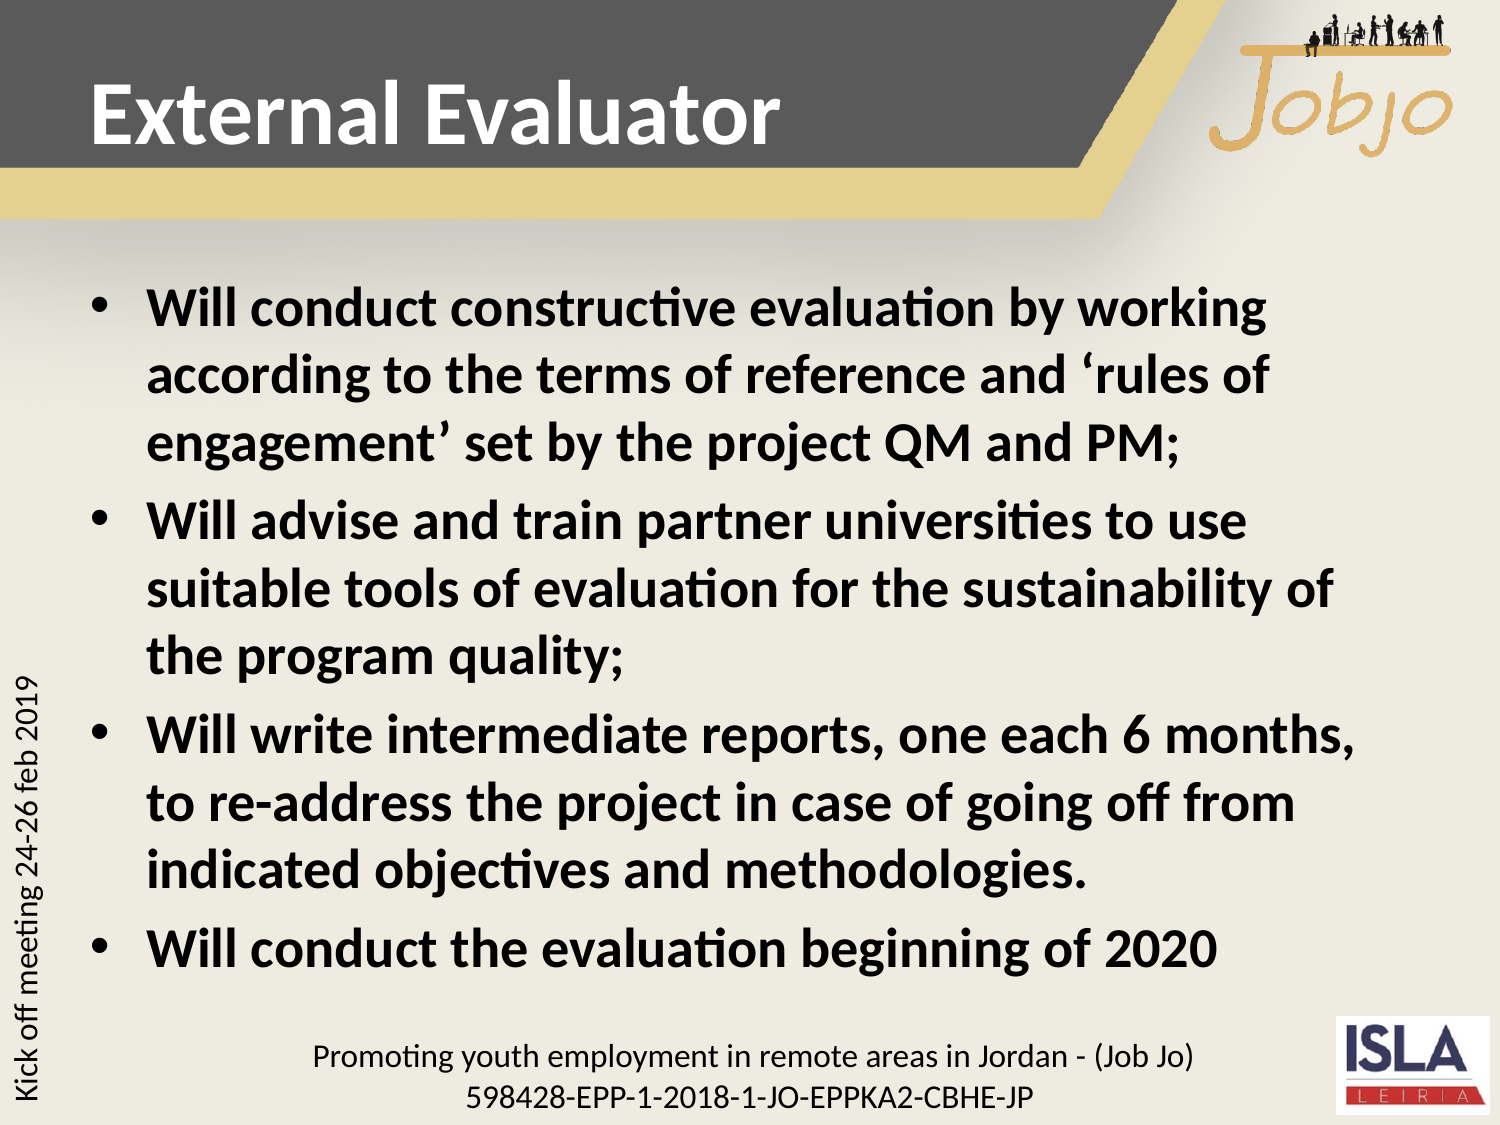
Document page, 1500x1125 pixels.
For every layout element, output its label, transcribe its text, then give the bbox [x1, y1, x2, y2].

text_box External Evaluator [74, 45, 1425, 233]
text_box Will conduct constructive evaluation by working according to the terms of reference and ‘rules of engagement’ set by the project QM and PM; Will advise and train partner universities to use suitable tools of evaluation for the sustainability of the program quality; Will write intermediate reports, one each 6 months, to re-address the project in case of going off from indicated objectives and methodologies. Will conduct the evaluation beginning of 2020 [74, 262, 1425, 1005]
picture [0, 0, 1500, 1125]
